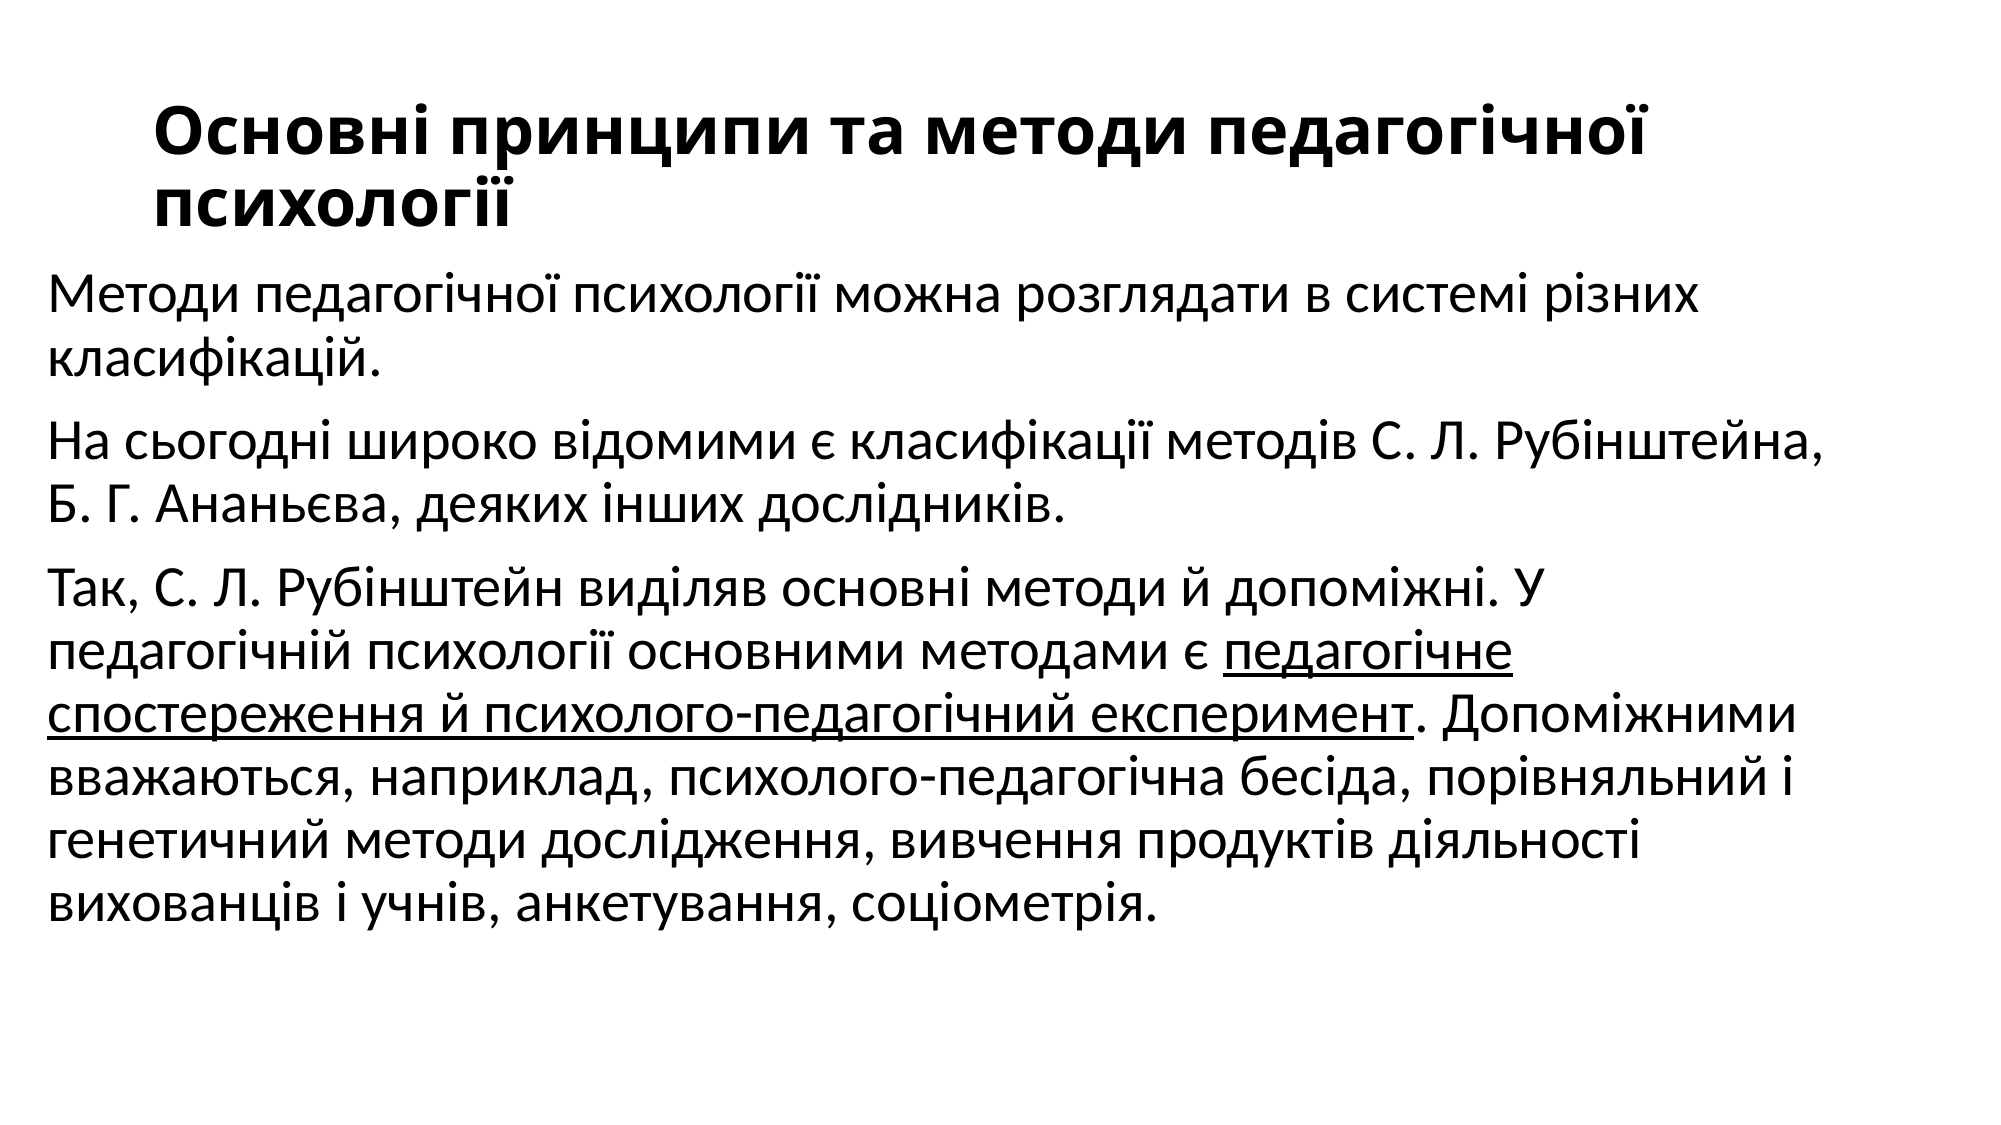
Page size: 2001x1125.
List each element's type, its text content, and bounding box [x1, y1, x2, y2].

list Методи педагогічної психології можна розглядати в системі різних класифікацій. На сьогодні широко відомими є класифікації методів С. Л. Рубінштейна, Б. Г. Ананьєва, деяких інших дослідників. Так, С. Л. Рубінштейн виділяв основні методи й допоміжні. У педагогічній психології основними методами є педагогічне спостереження й психолого-педагогічний експеримент. Допоміжними вважаються, наприклад, психолого-педагогічна бесіда, порівняльний і генетичний методи дослідження, вивчення продуктів діяльності вихованців і учнів, анкетування, соціометрія. [32, 255, 1863, 1014]
title Основні принципи та методи педагогічної психології [137, 59, 1863, 255]
